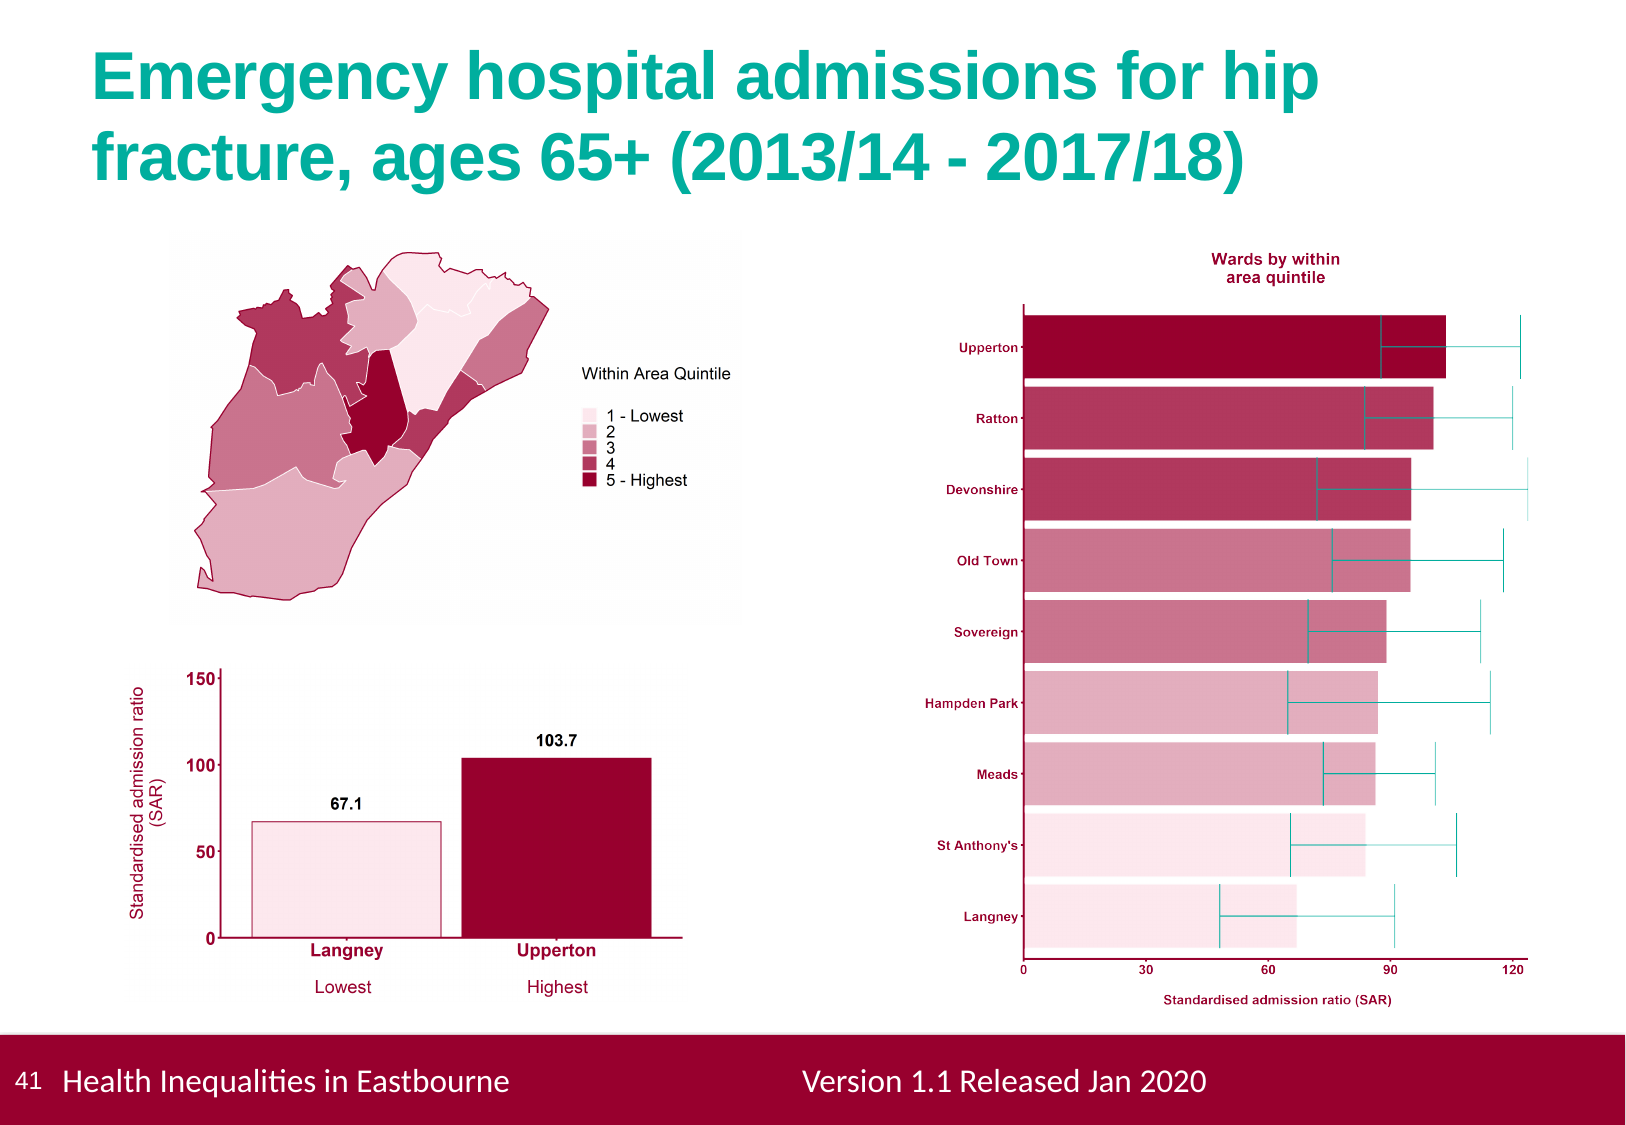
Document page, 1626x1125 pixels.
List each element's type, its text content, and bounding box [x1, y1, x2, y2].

picture [903, 224, 1534, 1013]
title Emergency hospital admissions for hip fracture, ages 65+ (2013/14 - 2017/18) [91, 19, 1534, 207]
picture [124, 663, 688, 1002]
picture [60, 230, 850, 625]
text_box Health Inequalities in Eastbourne Version 1.1 Released Jan 2020 [10, 1052, 1448, 1107]
